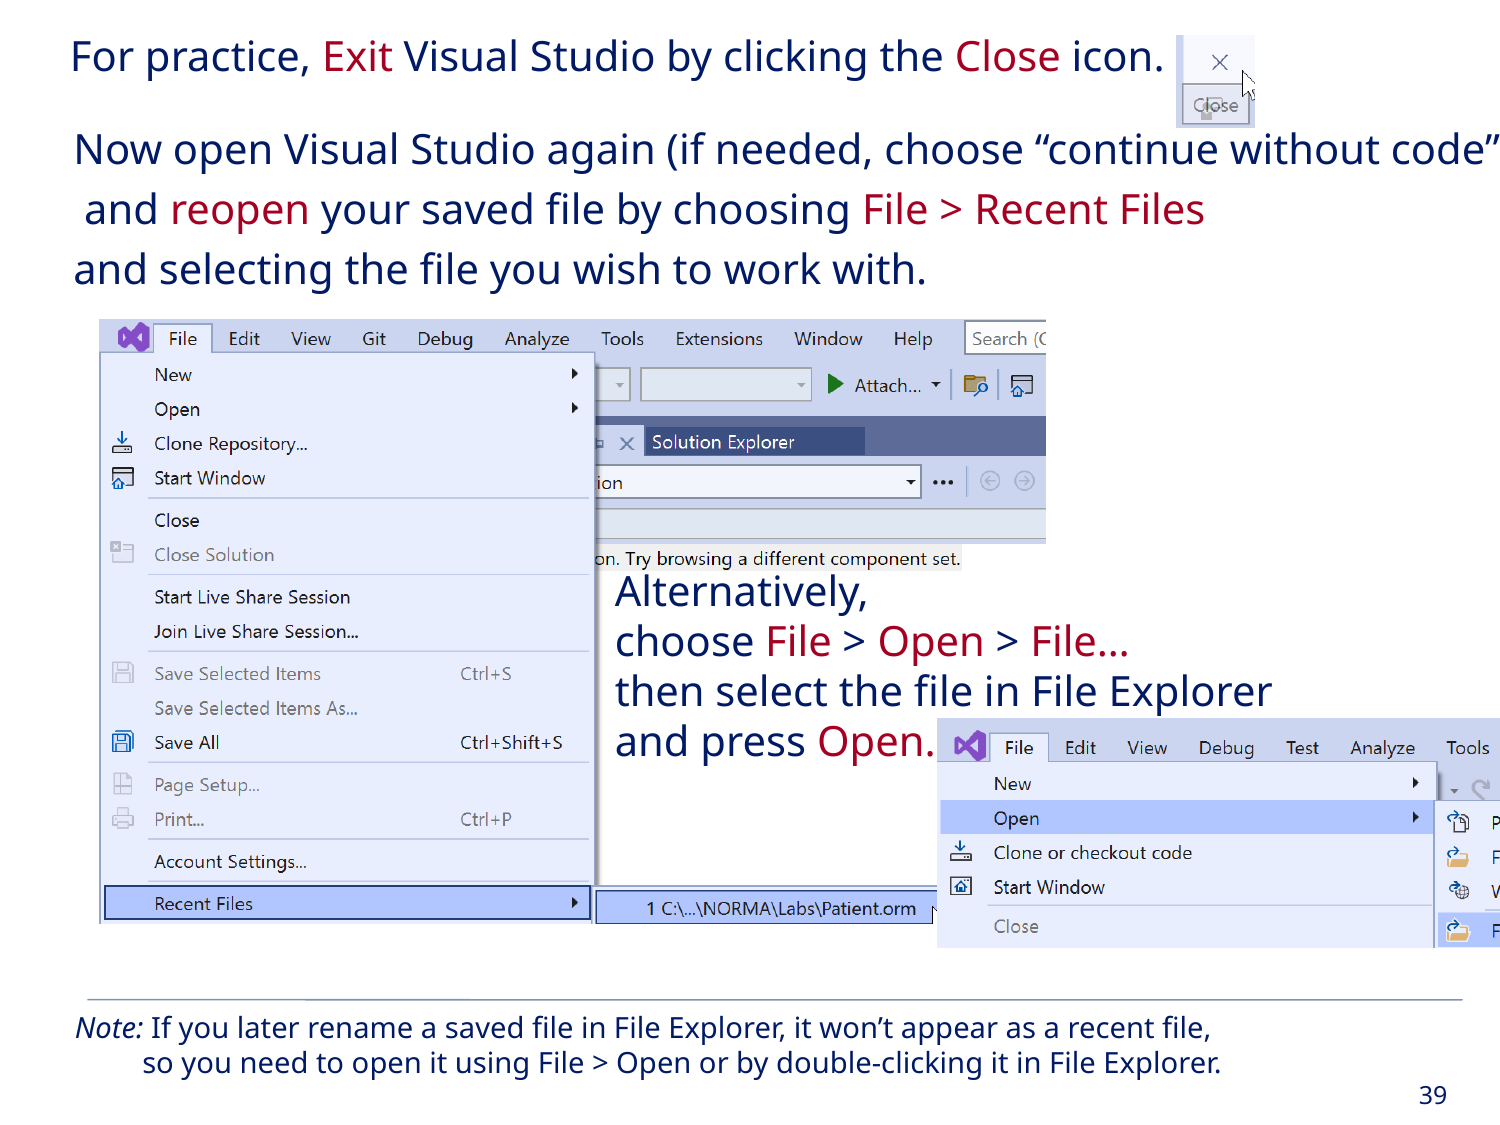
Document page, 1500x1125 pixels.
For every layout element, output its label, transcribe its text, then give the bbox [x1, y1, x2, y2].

text_box For practice, Exit Visual Studio by clicking the Close icon. [55, 12, 1180, 88]
text_box Now open Visual Studio again (if needed, choose “continue without code”) and reopen your saved file by choosing File > Recent Files and selecting the file you wish to work with. [58, 105, 1500, 301]
text_box Alternatively, choose File > Open > File… then select the file in File Explorer and press Open. [1049, 557, 1429, 716]
picture [99, 319, 1500, 949]
slide_number 39 [1112, 1071, 1463, 1125]
picture [1176, 35, 1256, 128]
text_box Note: If you later rename a saved file in File Explorer, it won’t appear as a recent file, so you need to open it using File > Open or by double-clicking it in File Explorer. [60, 1001, 1238, 1087]
